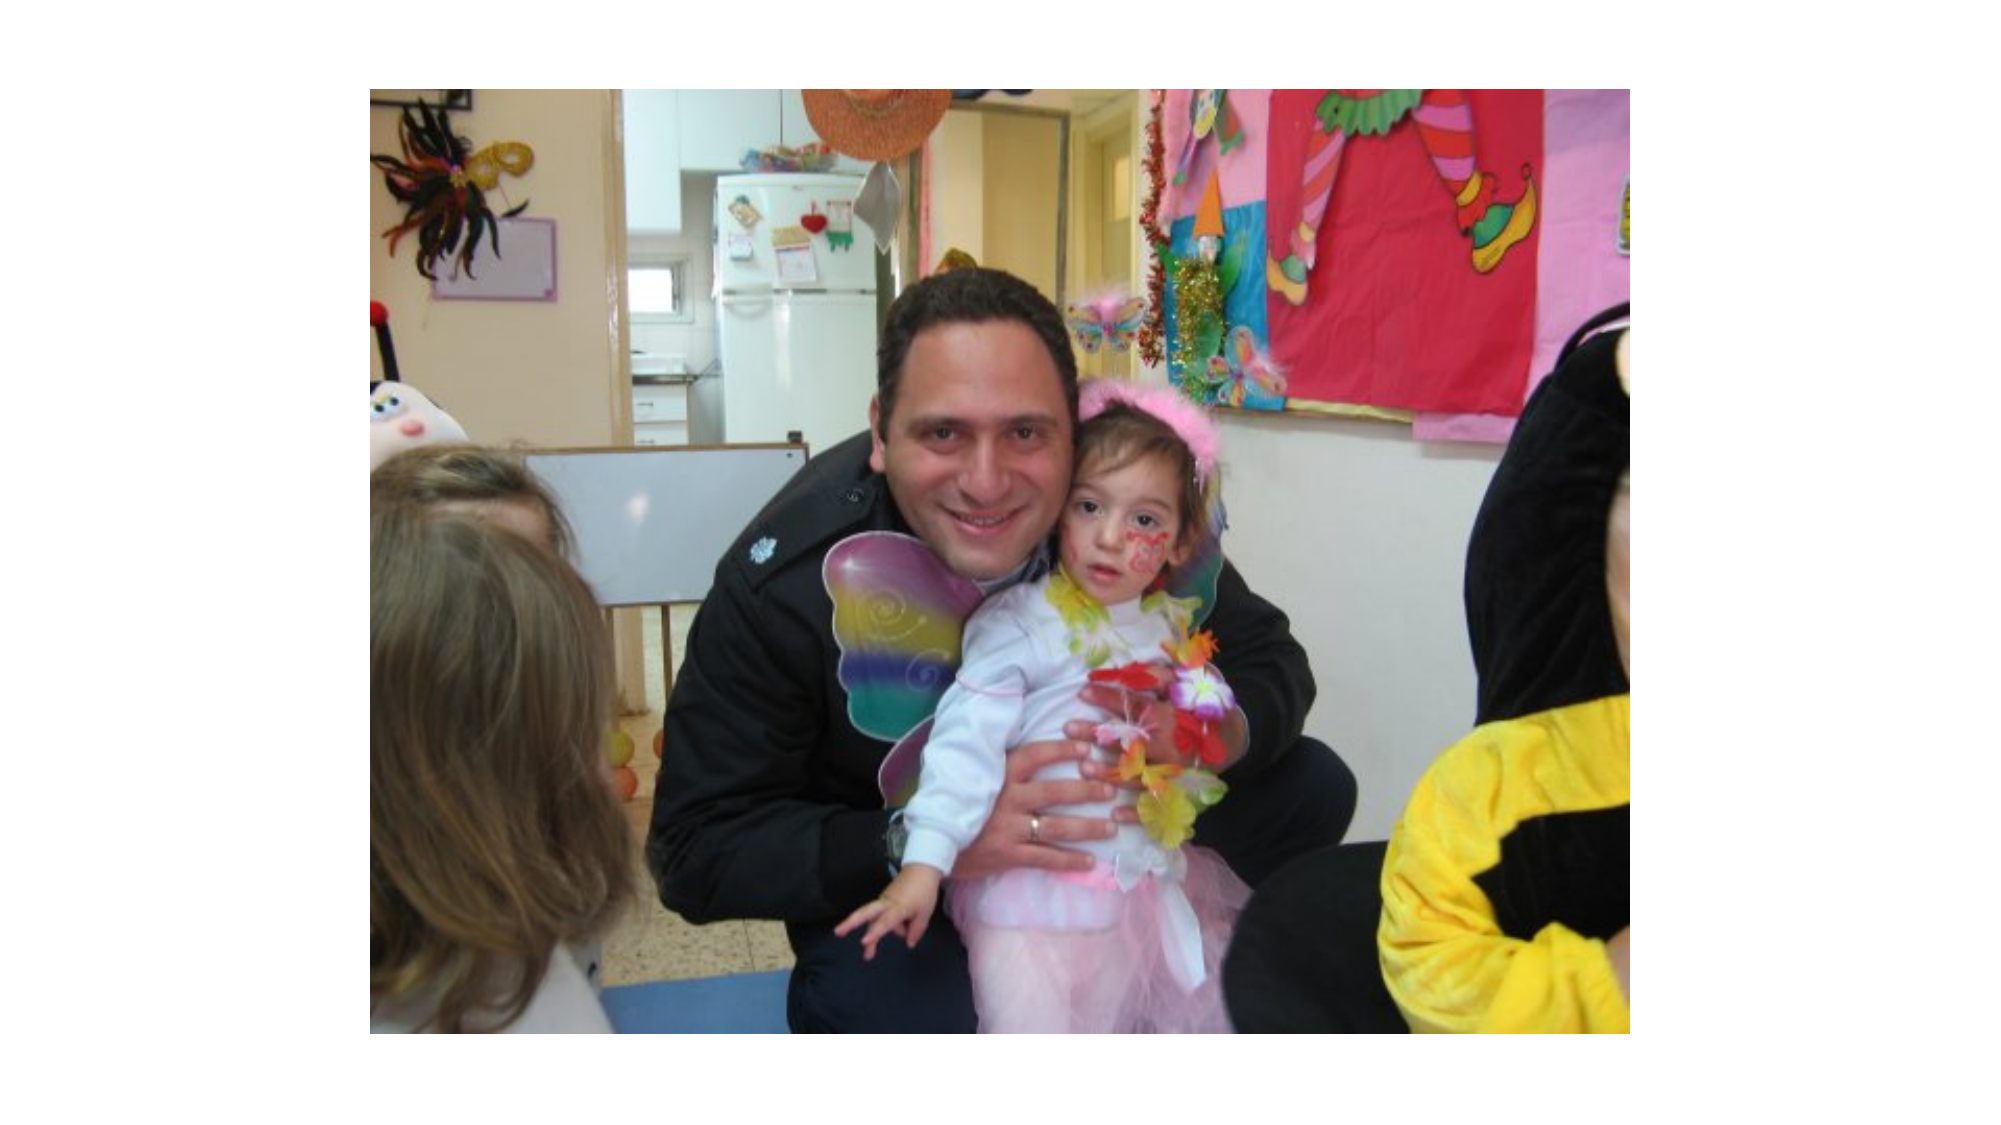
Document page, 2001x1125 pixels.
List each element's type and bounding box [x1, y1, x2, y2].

picture [370, 89, 1630, 1034]
